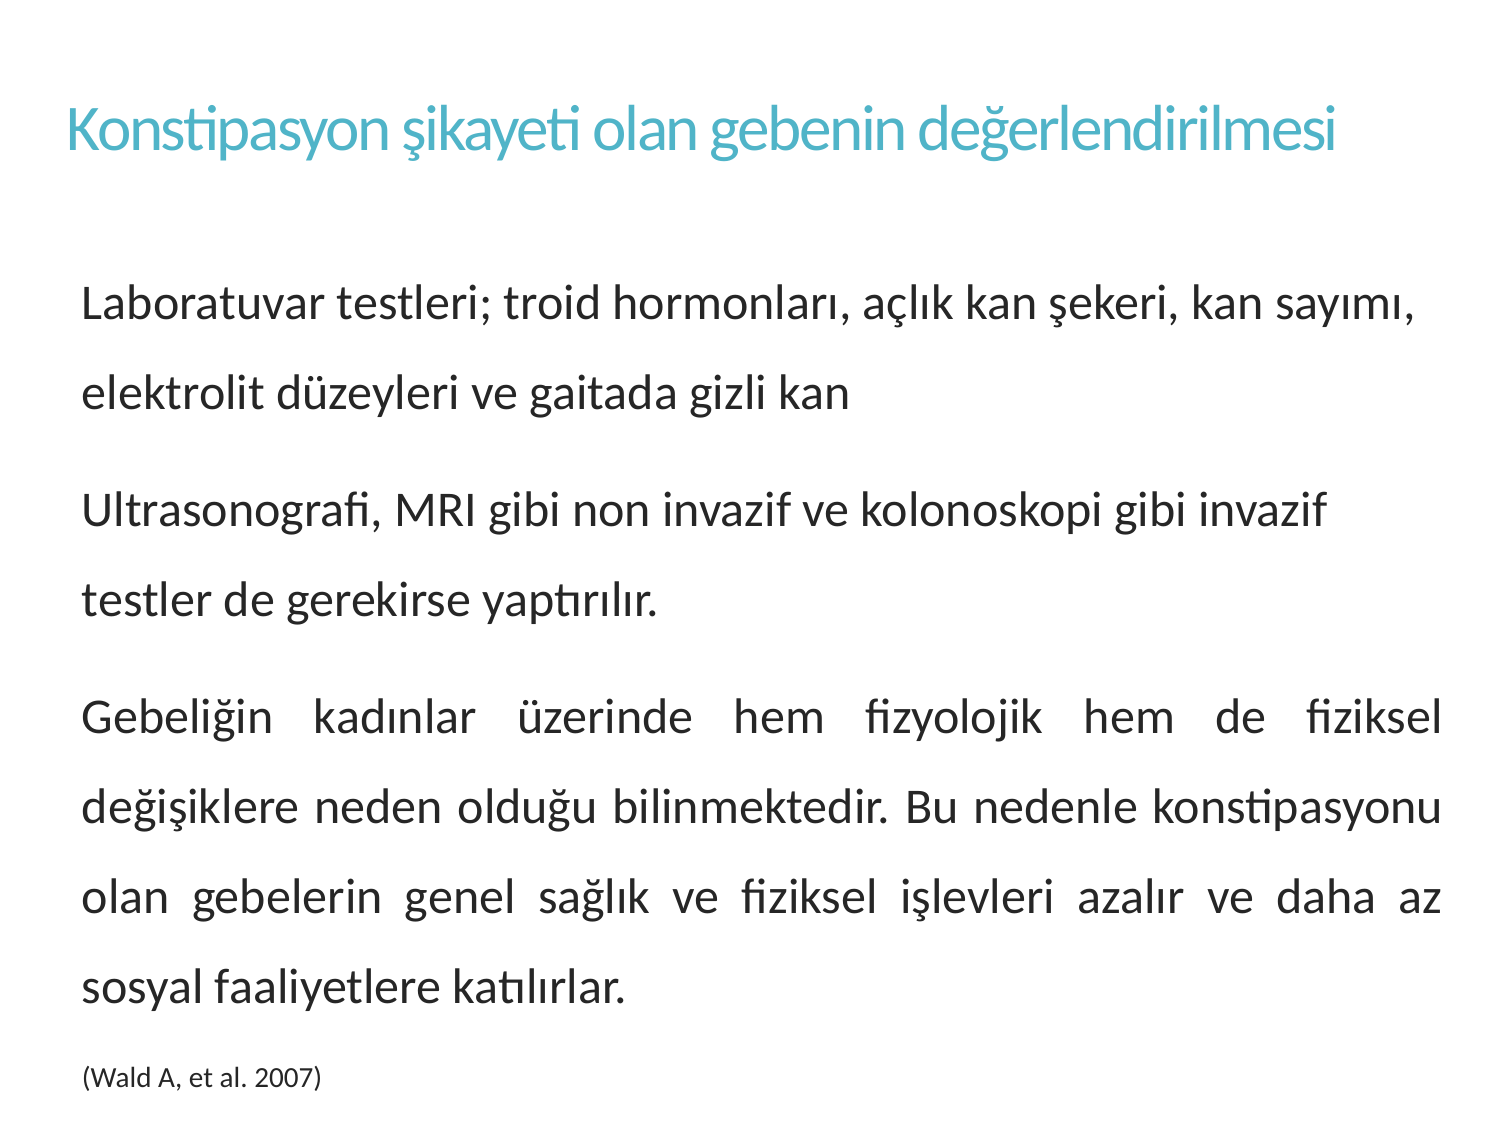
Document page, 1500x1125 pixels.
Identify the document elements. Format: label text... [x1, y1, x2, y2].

title Konstipasyon şikayeti olan gebenin değerlendirilmesi [51, 54, 1407, 205]
list Laboratuvar testleri; troid hormonları, açlık kan şekeri, kan sayımı, elektrolit düzeyleri ve gaitada gizli kan Ultrasonografi, MRI gibi non invazif ve kolonoskopi gibi invazif testler de gerekirse yaptırılır. Gebeliğin kadınlar üzerinde hem fizyolojik hem de fiziksel değişiklere neden olduğu bilinmektedir. Bu nedenle konstipasyonu olan gebelerin genel sağlık ve fiziksel işlevleri azalır ve daha az sosyal faaliyetlere katılırlar. (Wald A, et al. 2007) [51, 231, 1459, 1106]
